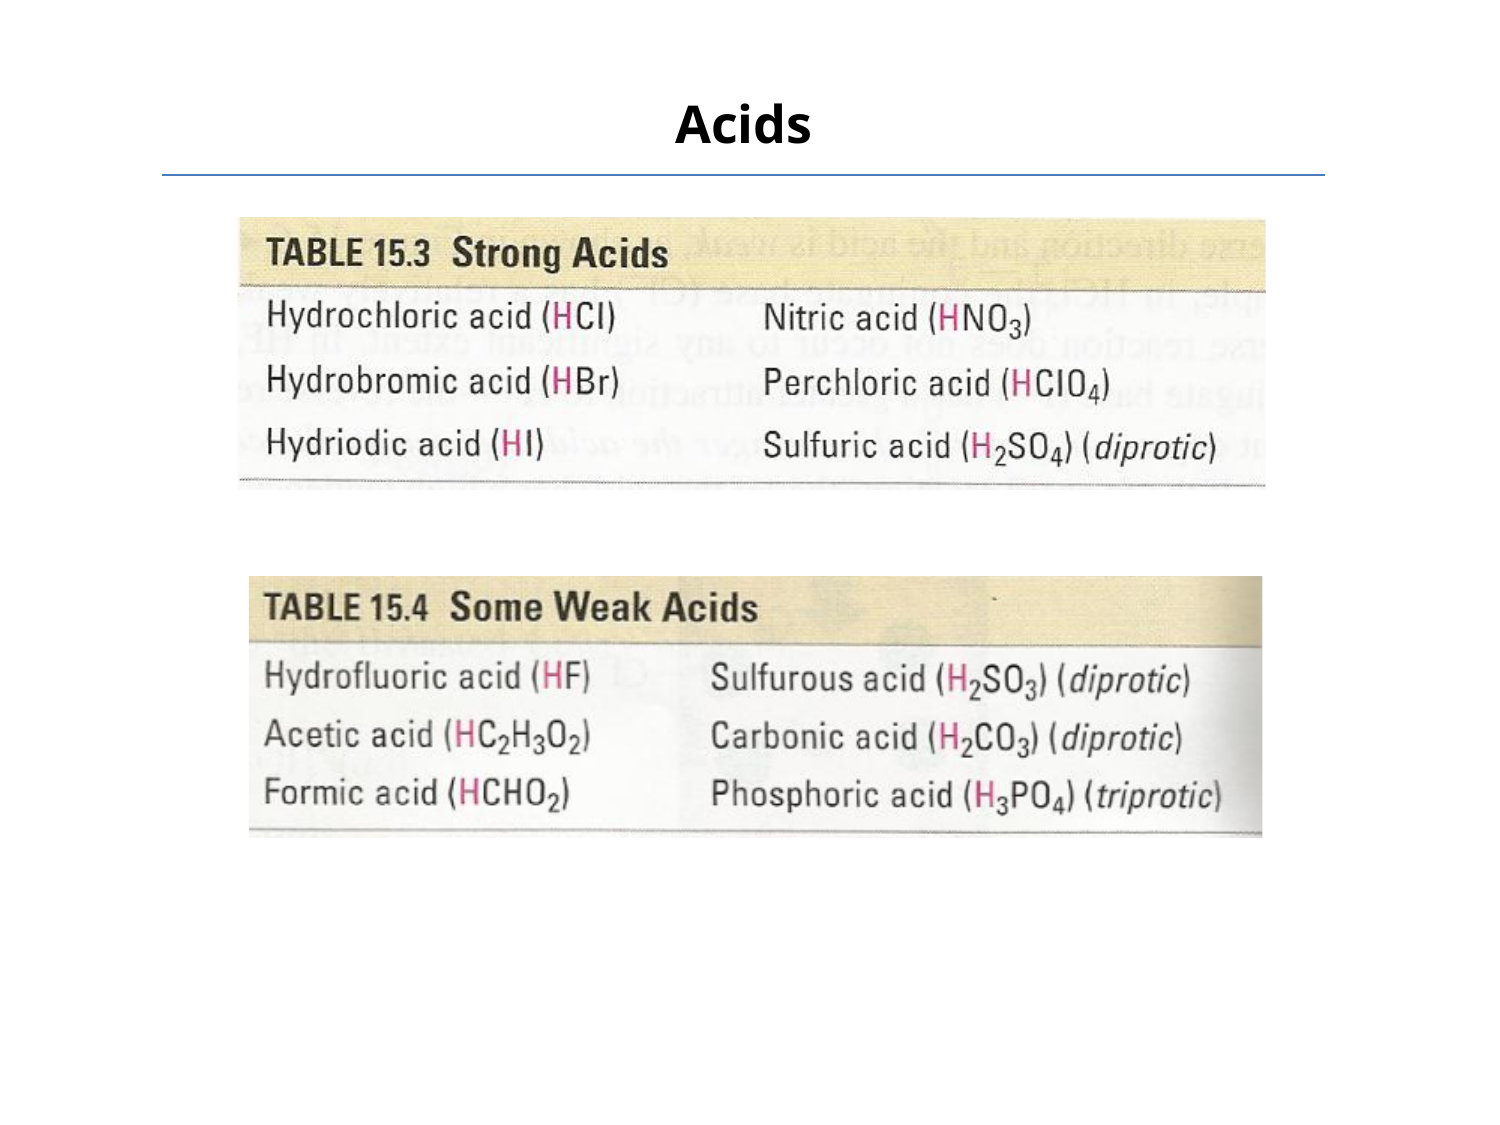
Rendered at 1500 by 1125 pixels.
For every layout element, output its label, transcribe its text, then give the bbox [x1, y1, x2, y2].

text_box Acids [162, 84, 1325, 162]
picture [248, 575, 1263, 838]
picture [237, 216, 1266, 491]
